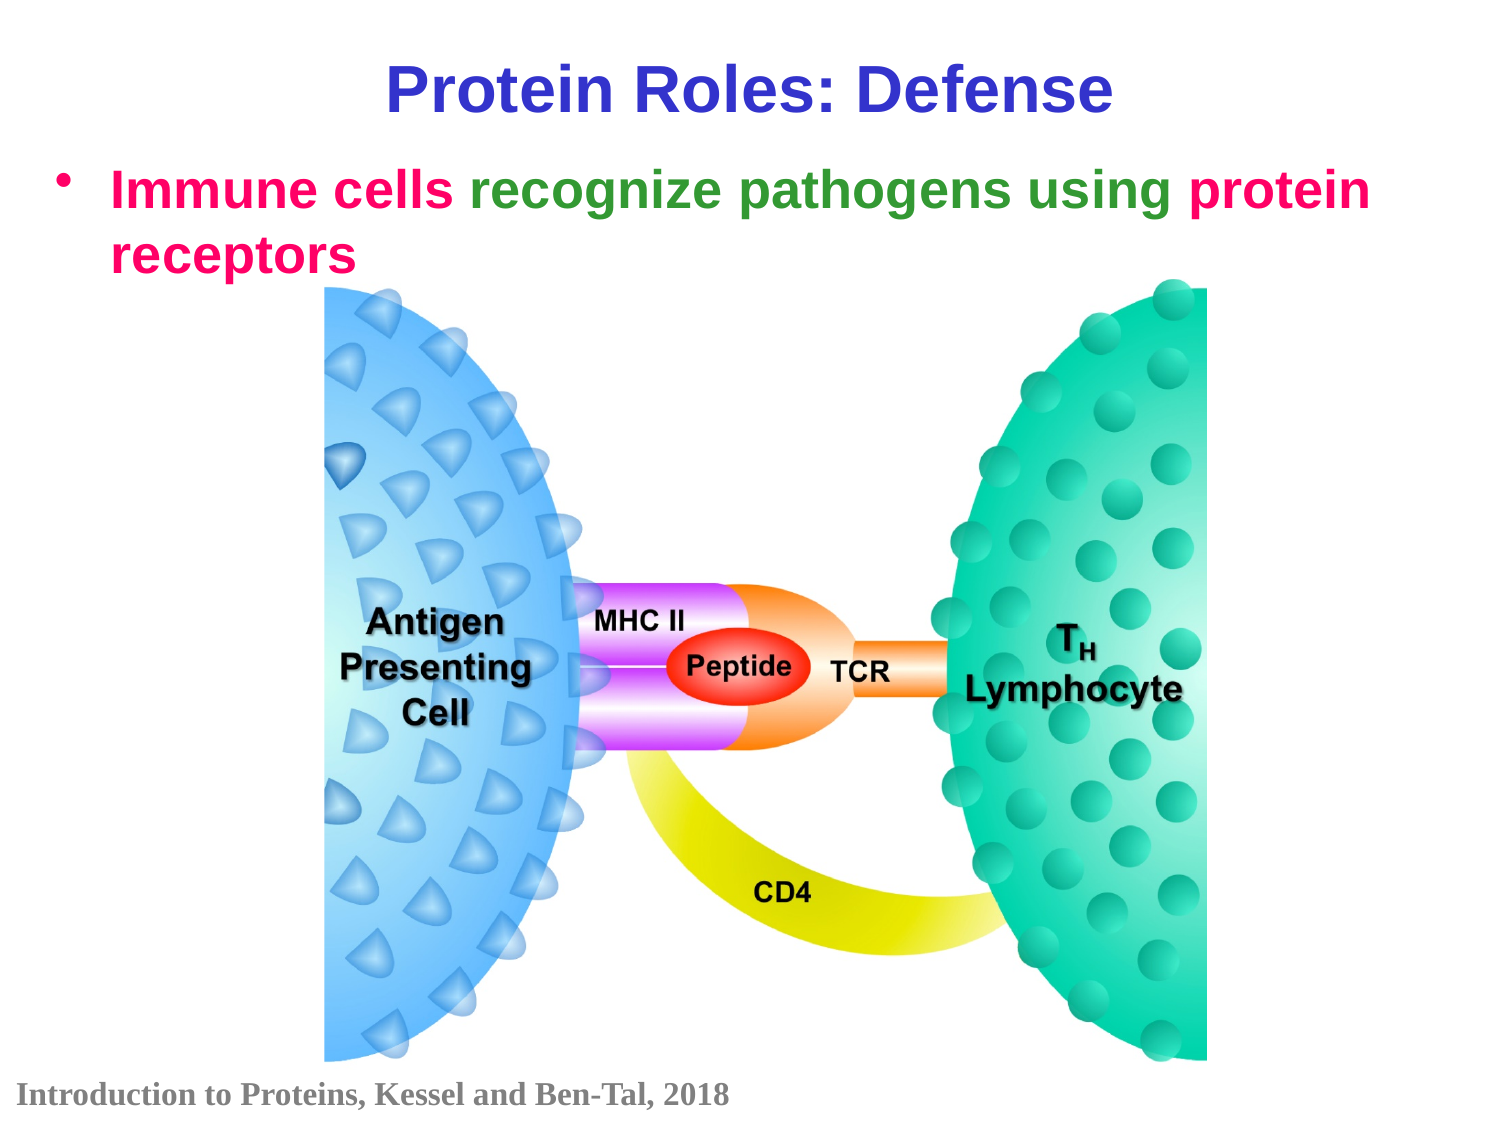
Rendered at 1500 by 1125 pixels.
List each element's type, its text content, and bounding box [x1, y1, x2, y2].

text_box Protein Roles: Defense [24, 38, 1477, 133]
text_box Immune cells recognize pathogens using protein receptors [39, 147, 1492, 292]
picture [324, 278, 1208, 1072]
